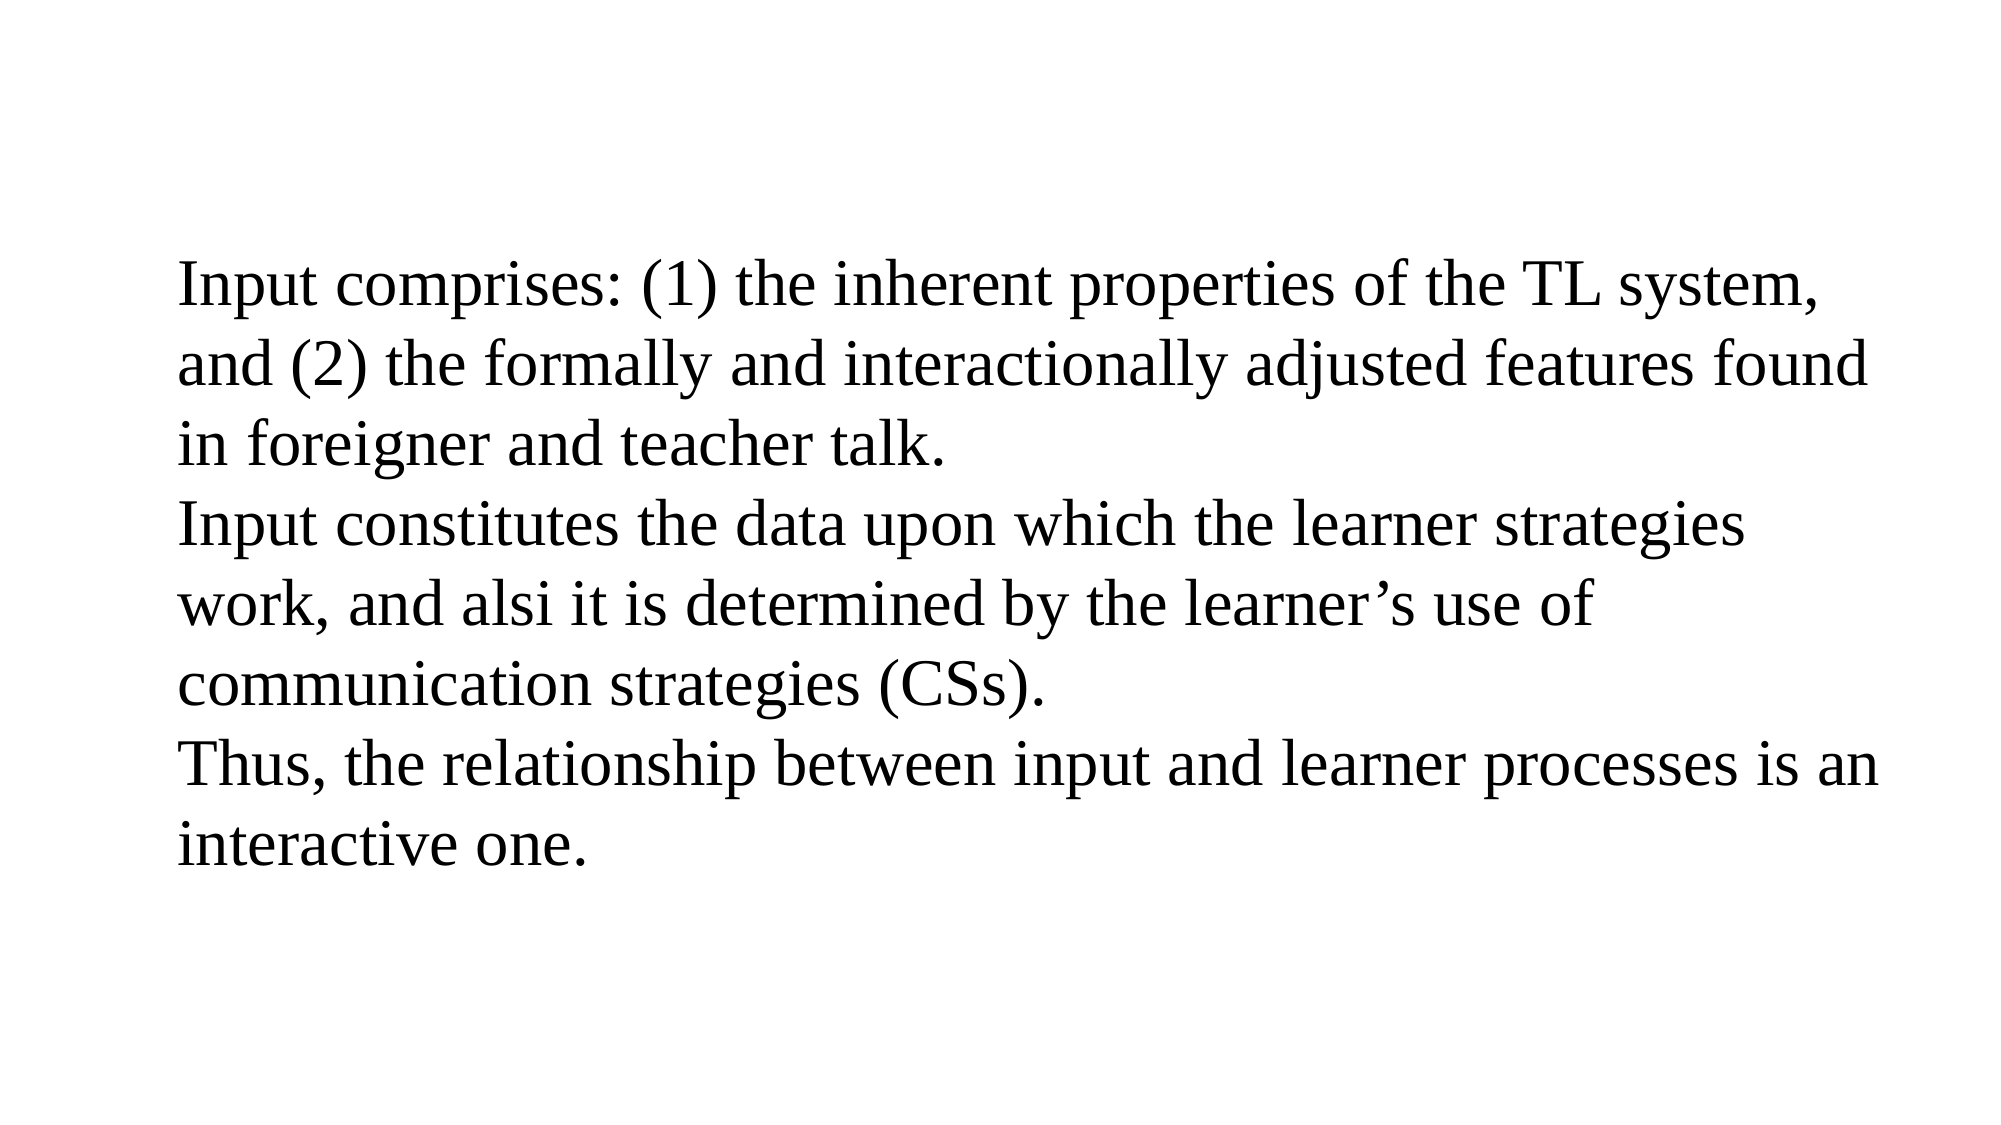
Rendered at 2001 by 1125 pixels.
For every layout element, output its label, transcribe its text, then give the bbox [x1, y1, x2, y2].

text_box Input comprises: (1) the inherent properties of the TL system, and (2) the formally and interactionally adjusted features found in foreigner and teacher talk. Input constitutes the data upon which the learner strategies work, and alsi it is determined by the learner’s use of communication strategies (CSs). Thus, the relationship between input and learner processes is an interactive one. [162, 231, 1919, 887]
